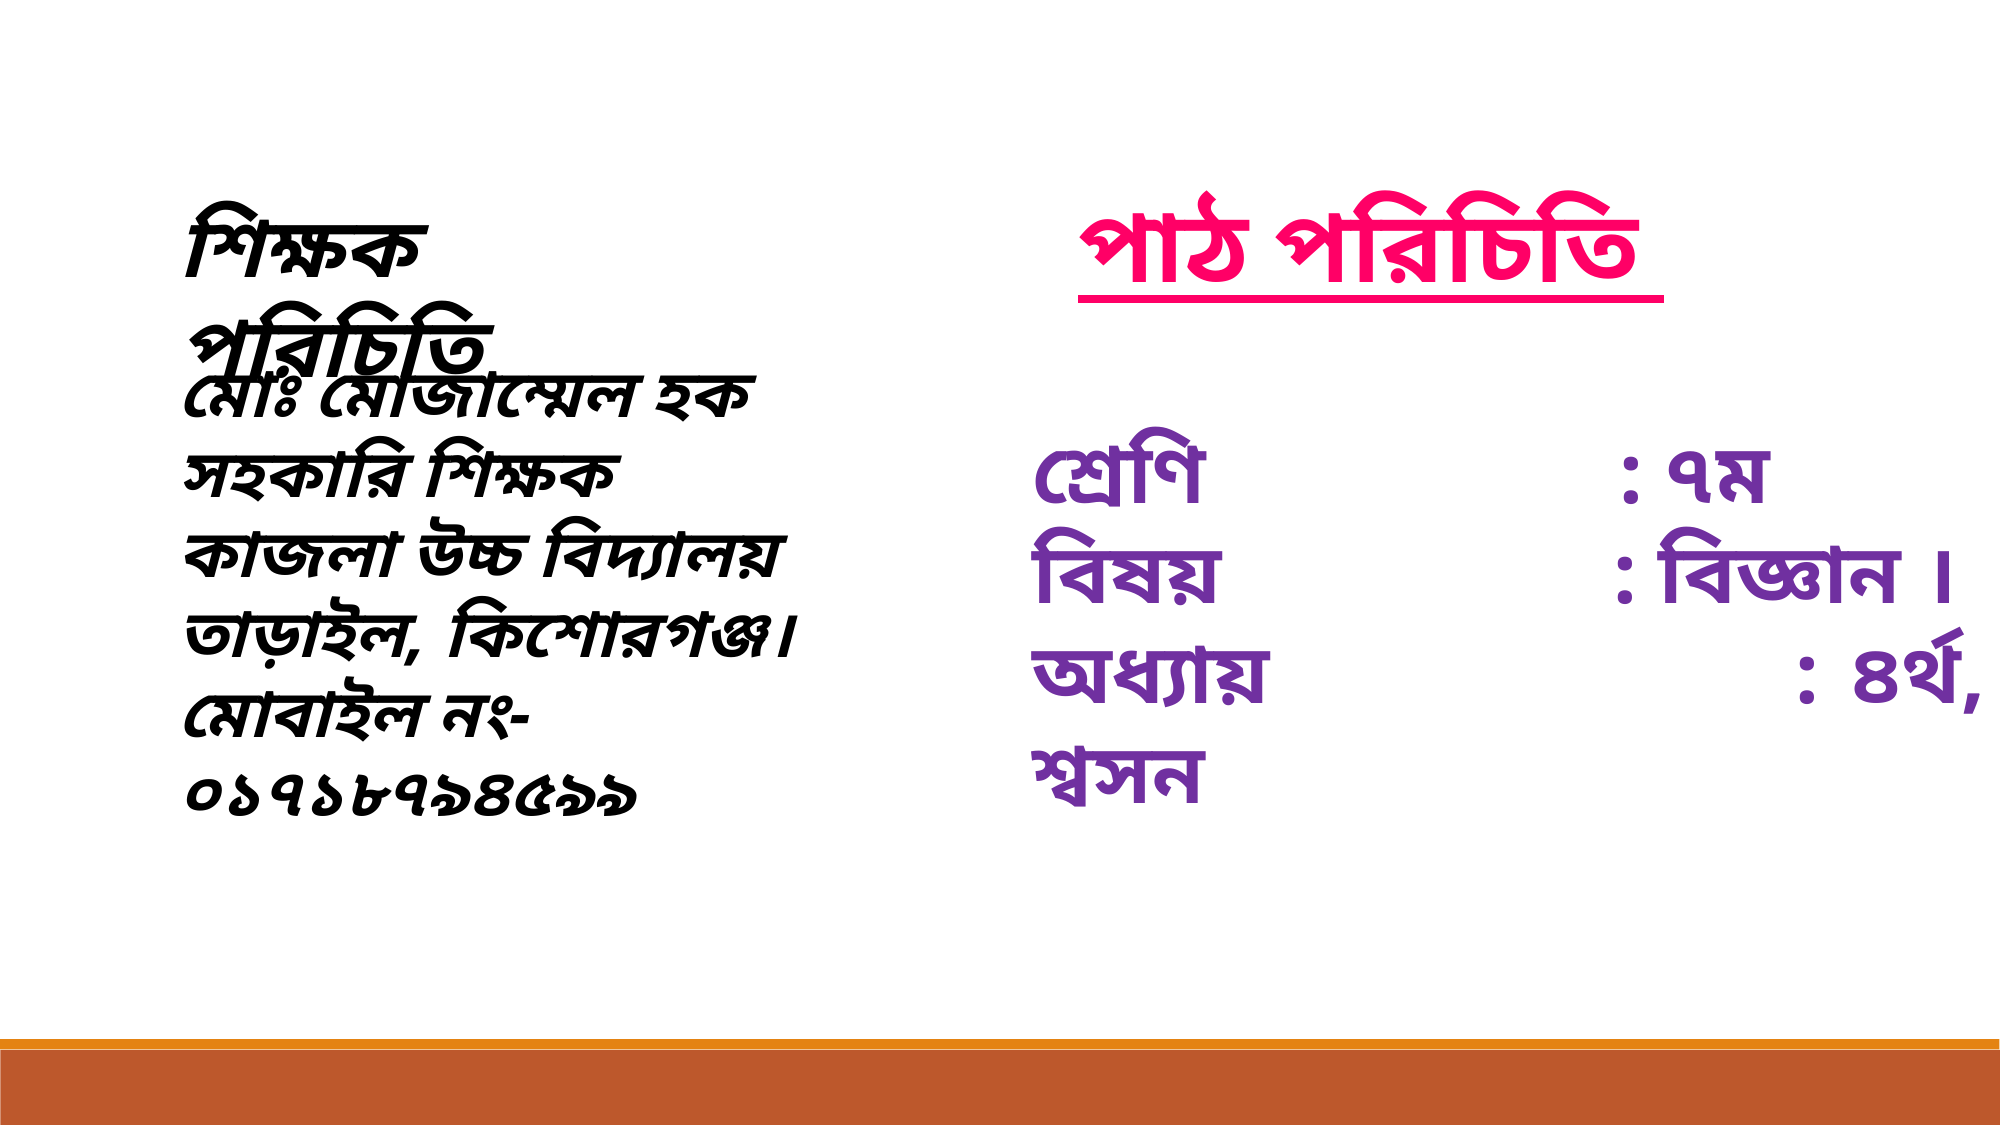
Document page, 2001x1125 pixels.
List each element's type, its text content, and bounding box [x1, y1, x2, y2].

text_box শিক্ষক পরিচিতি [163, 186, 750, 343]
text_box শ্রেণি : ৭ম বিষয় : বিজ্ঞান । অধ্যায় : ৪র্থ, শ্বসন [1018, 412, 2000, 828]
text_box পাঠ পরিচিতি [1063, 174, 1755, 310]
text_box মোঃ মোজাম্মেল হক সহকারি শিক্ষক কাজলা উচ্চ বিদ্যালয় তাড়াইল, কিশোরগঞ্জ। মোবাইল নং- ০১৭১৮৭৯৪৫৯৯ [163, 343, 912, 838]
